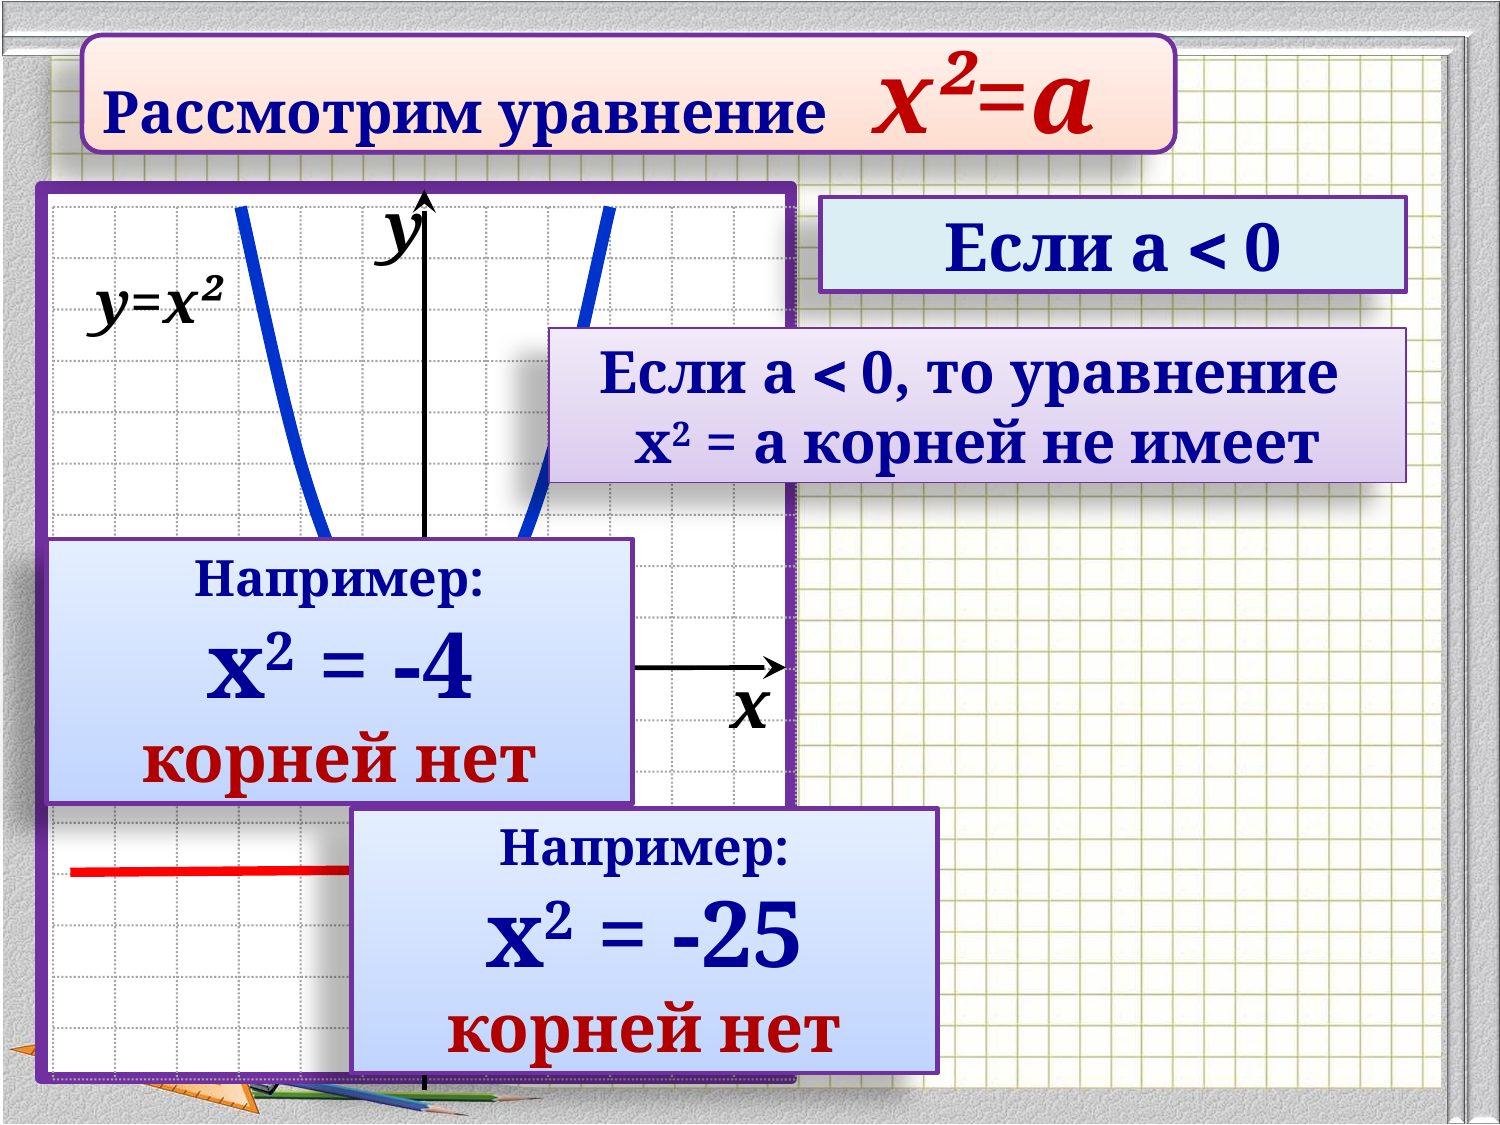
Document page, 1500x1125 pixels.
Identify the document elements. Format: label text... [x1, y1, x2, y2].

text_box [70, 866, 779, 873]
picture [0, 0, 1500, 1125]
text_box [39, 843, 47, 1080]
text_box Рассмотрим уравнение x²=а [81, 34, 1176, 154]
text_box Например: х2 = -25 корней нет [801, 808, 938, 1074]
text_box где а – произвольное число [820, 175, 1500, 311]
text_box Если а  0 [820, 196, 1407, 292]
text_box Если а  0, то уравнение х2 = а корней не имеет [801, 327, 1407, 483]
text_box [52, 175, 796, 1091]
text_box [39, 185, 47, 550]
